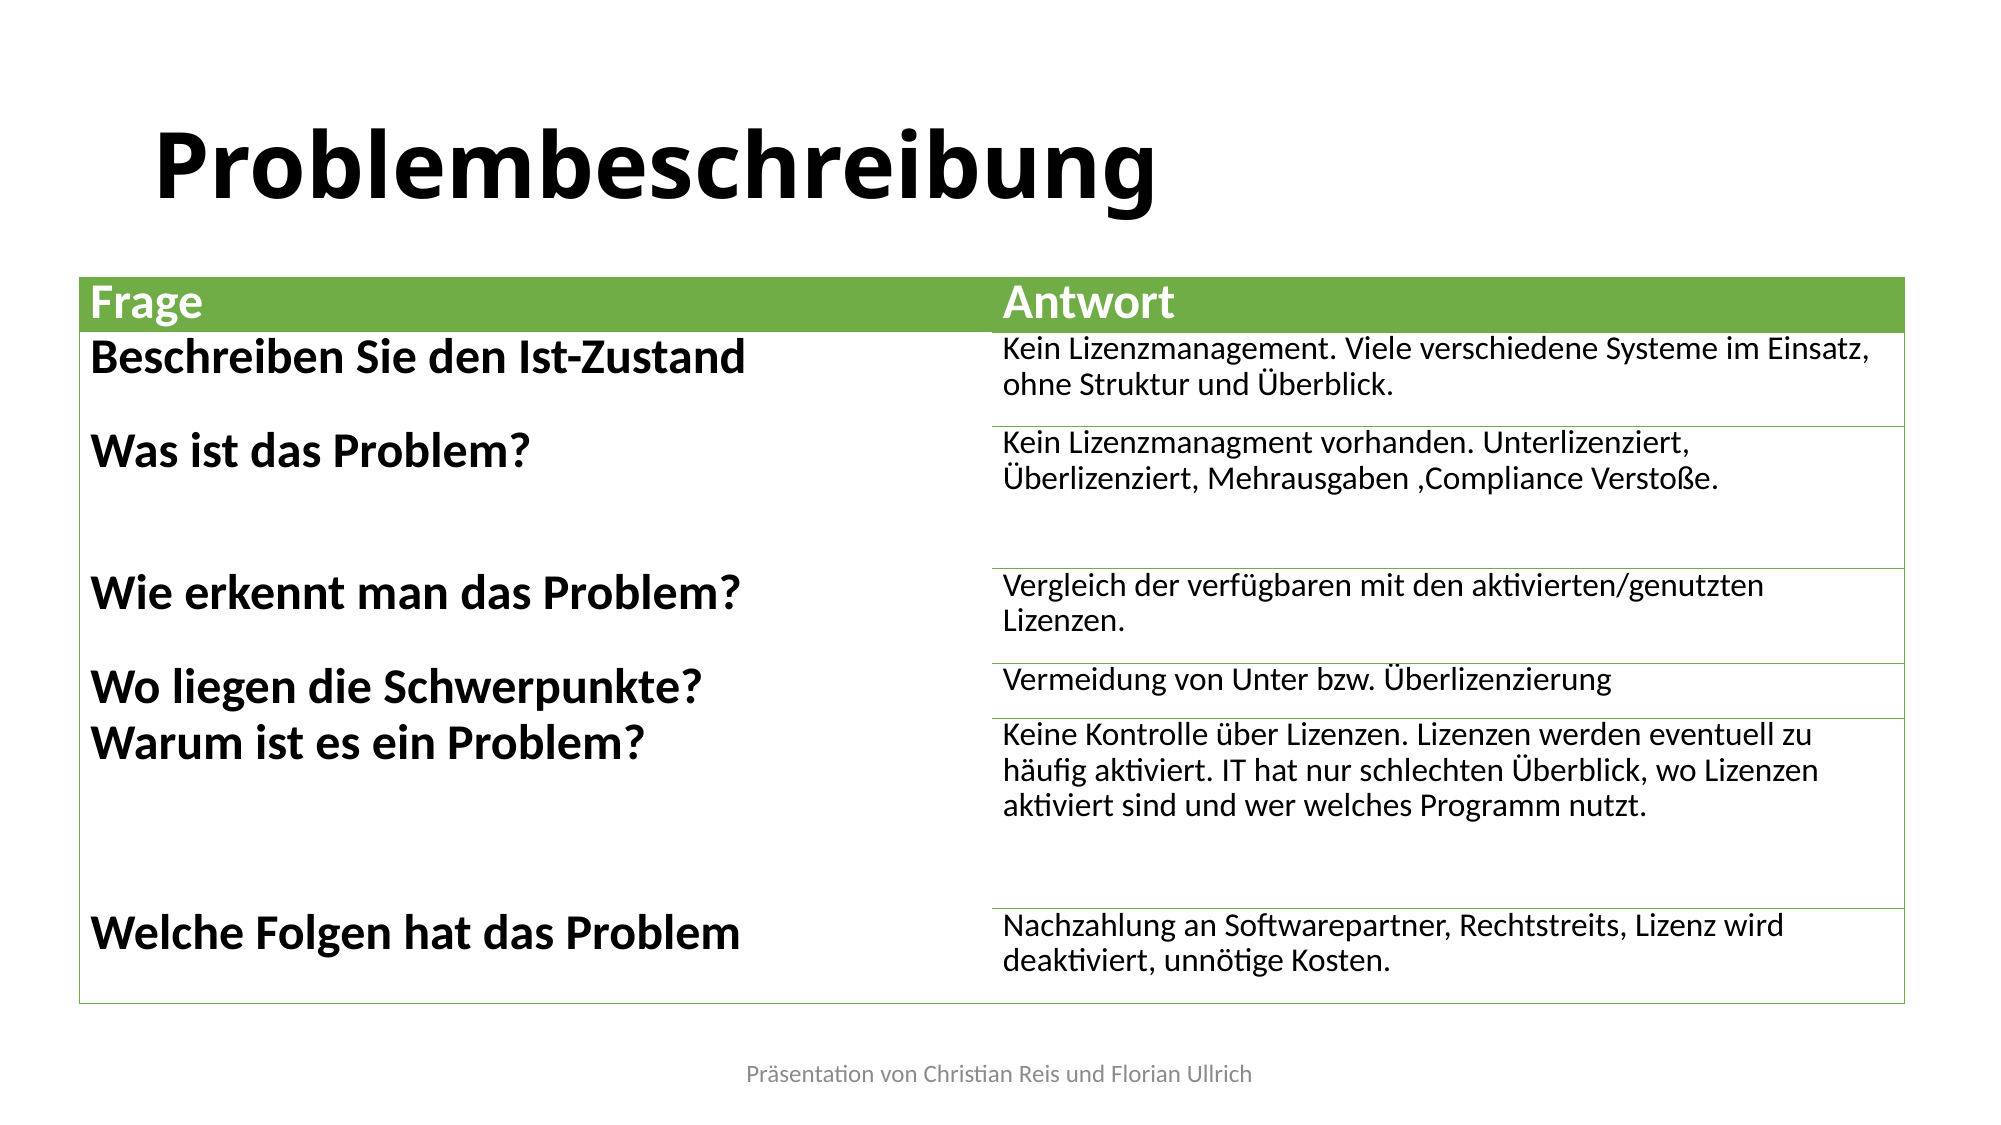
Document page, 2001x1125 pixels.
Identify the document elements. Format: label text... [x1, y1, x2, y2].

table_cell Warum ist es ein Problem? [80, 718, 992, 909]
table_cell Wie erkennt man das Problem? [80, 569, 992, 663]
table_cell Kein Lizenzmanagement. Viele verschiedene Systeme im Einsatz, ohne Struktur und Überblick. [992, 333, 1904, 426]
table_cell Welche Folgen hat das Problem [80, 909, 992, 1003]
table_header Antwort [992, 278, 1904, 332]
table_cell Was ist das Problem? [80, 426, 992, 569]
table_cell Vermeidung von Unter bzw. Überlizenzierung [992, 664, 1904, 718]
table_cell Beschreiben Sie den Ist-Zustand [80, 332, 992, 426]
table_cell Nachzahlung an Softwarepartner, Rechtstreits, Lizenz wird deaktiviert, unnötige Kosten. [992, 909, 1904, 1003]
table_header Frage [80, 278, 992, 332]
footer Präsentation von Christian Reis und Florian Ullrich [662, 1042, 1338, 1103]
table_cell Keine Kontrolle über Lizenzen. Lizenzen werden eventuell zu häufig aktiviert. IT hat nur schlechten Überblick, wo Lizenzen aktiviert sind und wer welches Programm nutzt. [992, 719, 1904, 908]
table_cell Wo liegen die Schwerpunkte? [80, 663, 992, 718]
table_cell Kein Lizenzmanagment vorhanden. Unterlizenziert, Überlizenziert, Mehrausgaben ,Compliance Verstoße. [992, 427, 1904, 568]
table_cell Vergleich der verfügbaren mit den aktivierten/genutzten Lizenzen. [992, 569, 1904, 663]
title Problembeschreibung [137, 59, 1863, 277]
